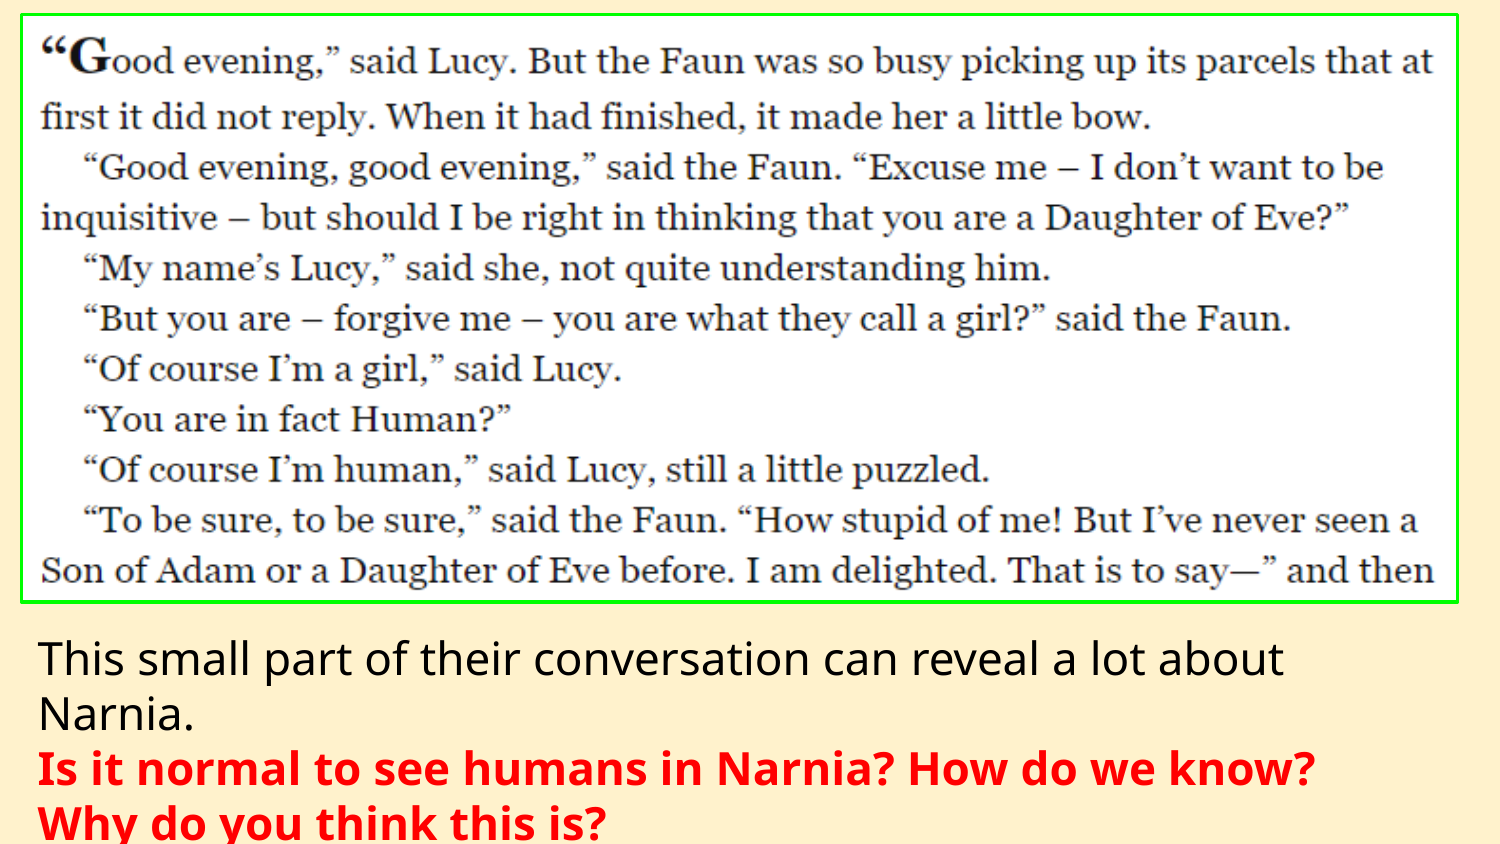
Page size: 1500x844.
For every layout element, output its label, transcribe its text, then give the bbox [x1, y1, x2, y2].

text_box This small part of their conversation can reveal a lot about Narnia. Is it normal to see humans in Narnia? How do we know? Why do you think this is? [22, 614, 1457, 815]
picture [22, 15, 1457, 601]
